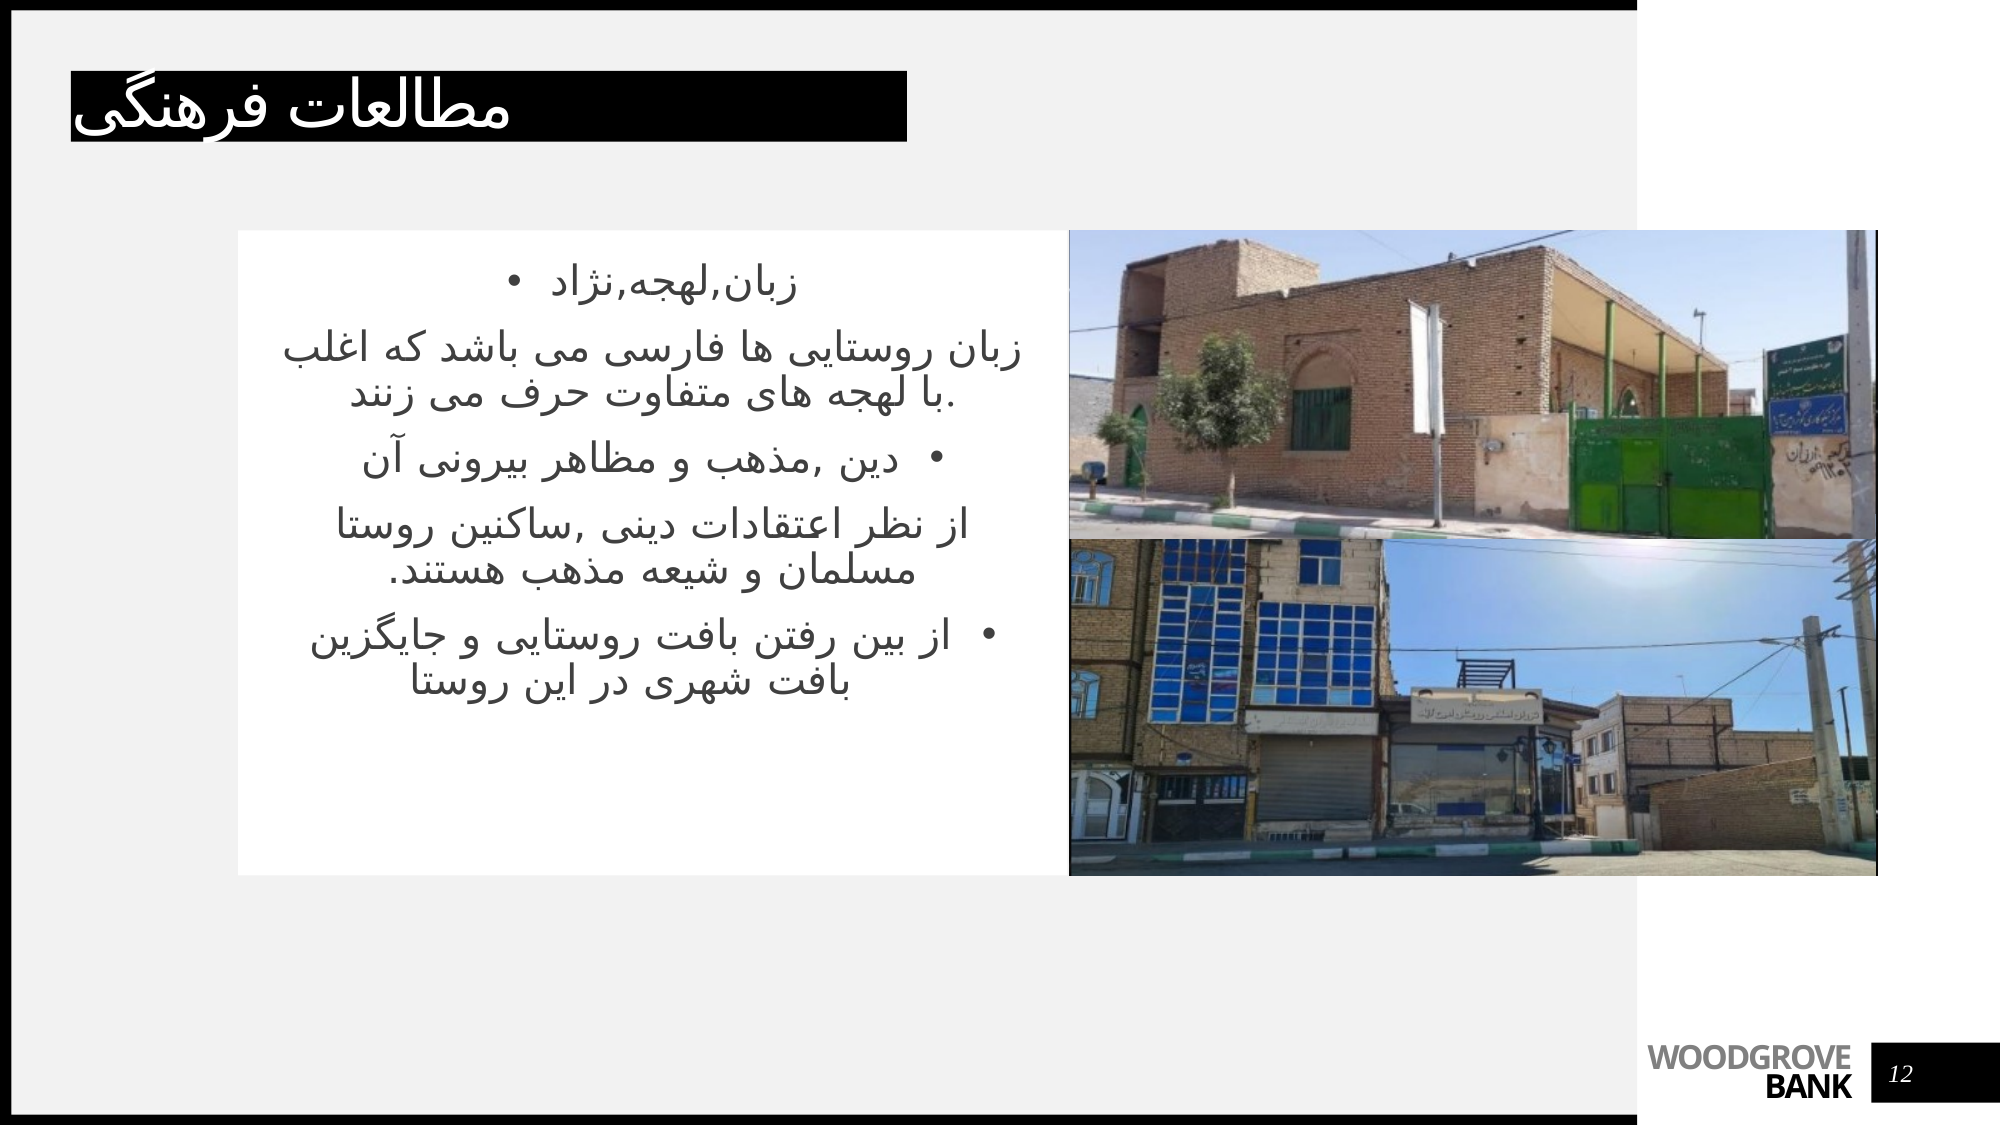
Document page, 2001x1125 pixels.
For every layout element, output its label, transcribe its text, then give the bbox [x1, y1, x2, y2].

picture [1069, 230, 1878, 876]
title مطالعات فرهنگی [70, 70, 907, 142]
slide_number 12 [1877, 1050, 1924, 1096]
list زبان,لهجه,نژاد زبان روستایی ها فارسی می باشد که اغلب با لهجه های متفاوت حرف می زنند. دین ,مذهب و مظاهر بیرونی آن از نظر اعتقادات دینی ,ساکنین روستا مسلمان و شیعه مذهب هستند. از بین رفتن بافت روستایی و جایگزین بافت شهری در این روستا [238, 230, 1068, 876]
